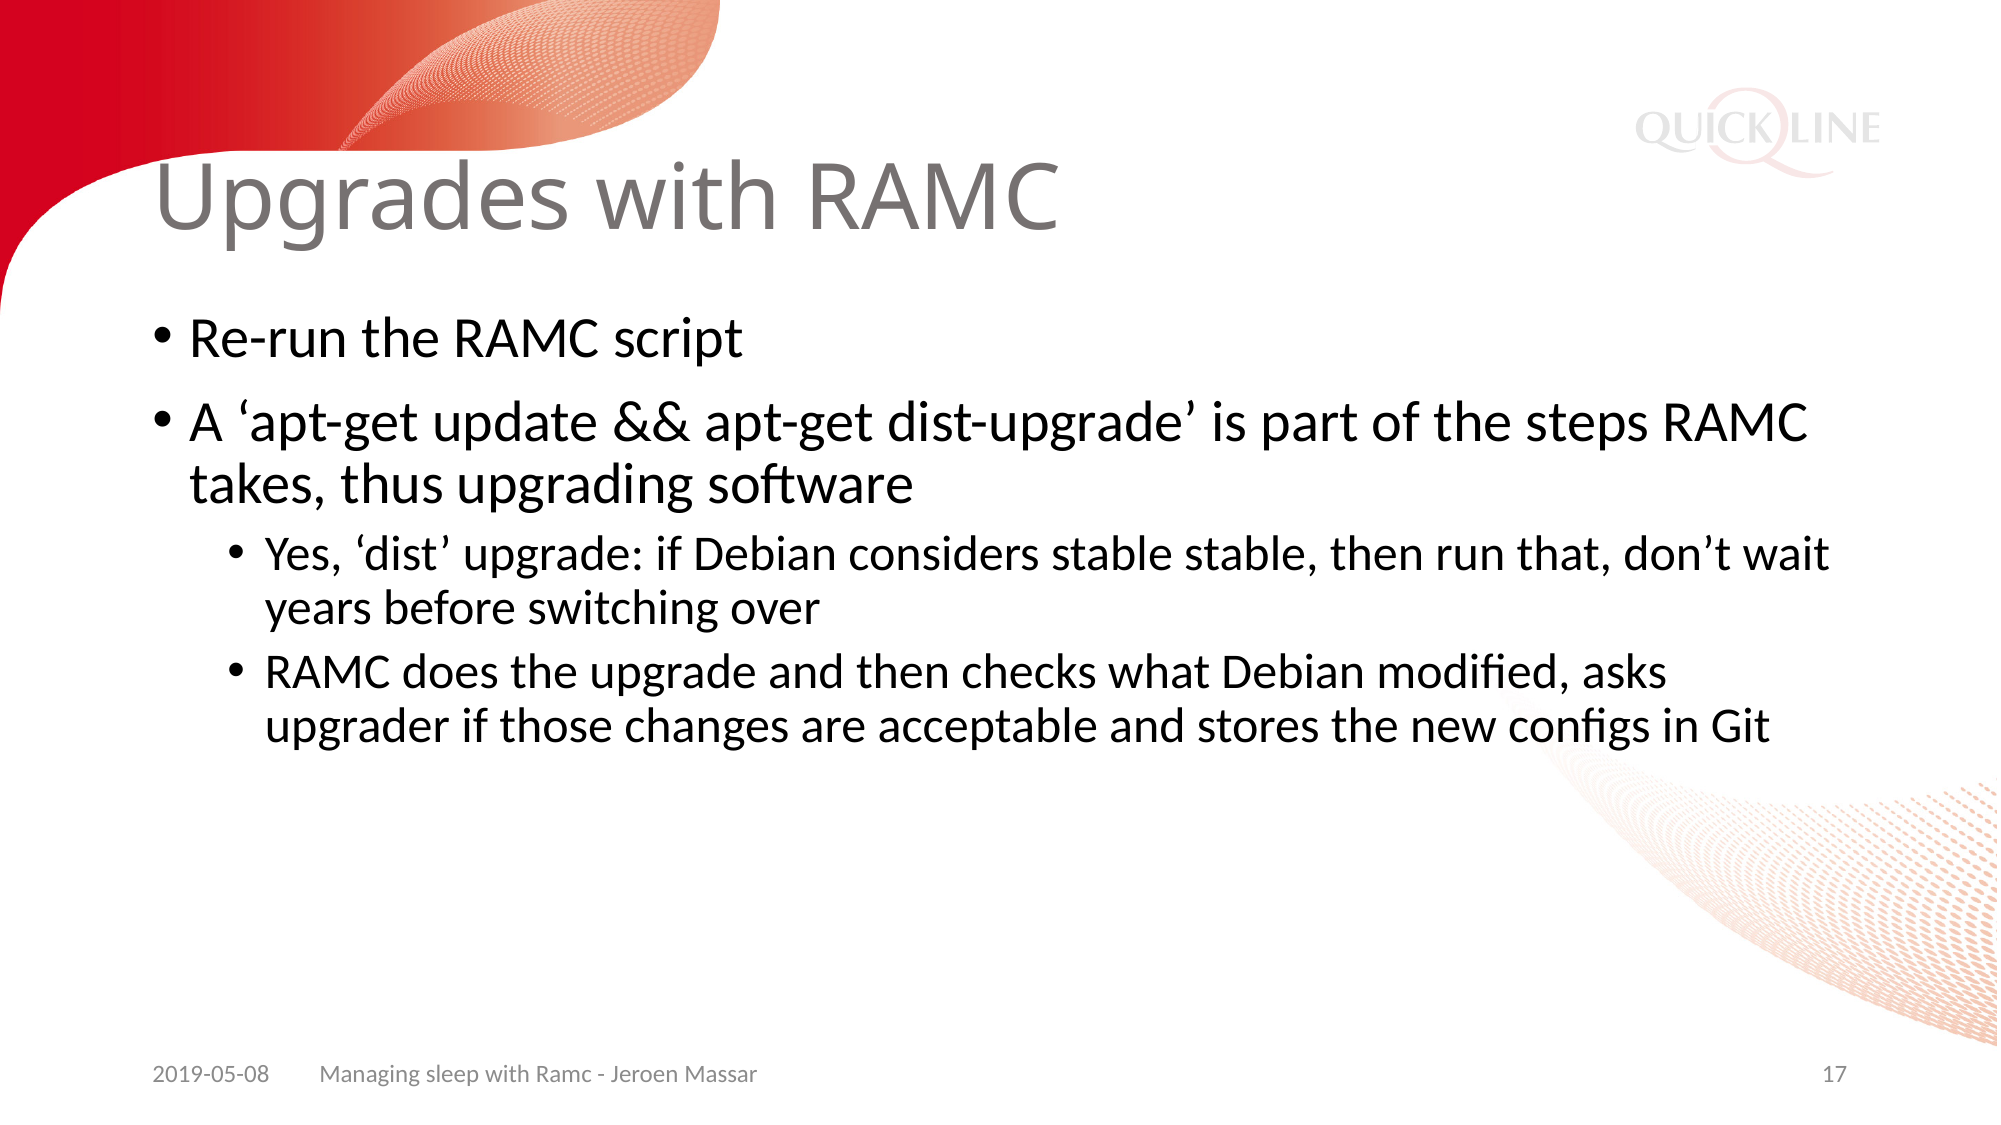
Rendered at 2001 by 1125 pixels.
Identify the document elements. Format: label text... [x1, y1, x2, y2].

footer Managing sleep with Ramc - Jeroen Massar [304, 1042, 1713, 1103]
title Upgrades with RAMC [137, 121, 1863, 278]
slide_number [137, 1042, 304, 1103]
picture [1447, 610, 1997, 1125]
picture [0, 0, 734, 345]
slide_number 17 [1713, 1042, 1863, 1103]
list Re-run the RAMC script A ‘apt-get update && apt-get dist-upgrade’ is part of the steps RAMC takes, thus upgrading software Yes, ‘dist’ upgrade: if Debian considers stable stable, then run that, don’t wait years before switching over RAMC does the upgrade and then checks what Debian modified, asks upgrader if those changes are acceptable and stores the new configs in Git [137, 299, 1863, 1014]
